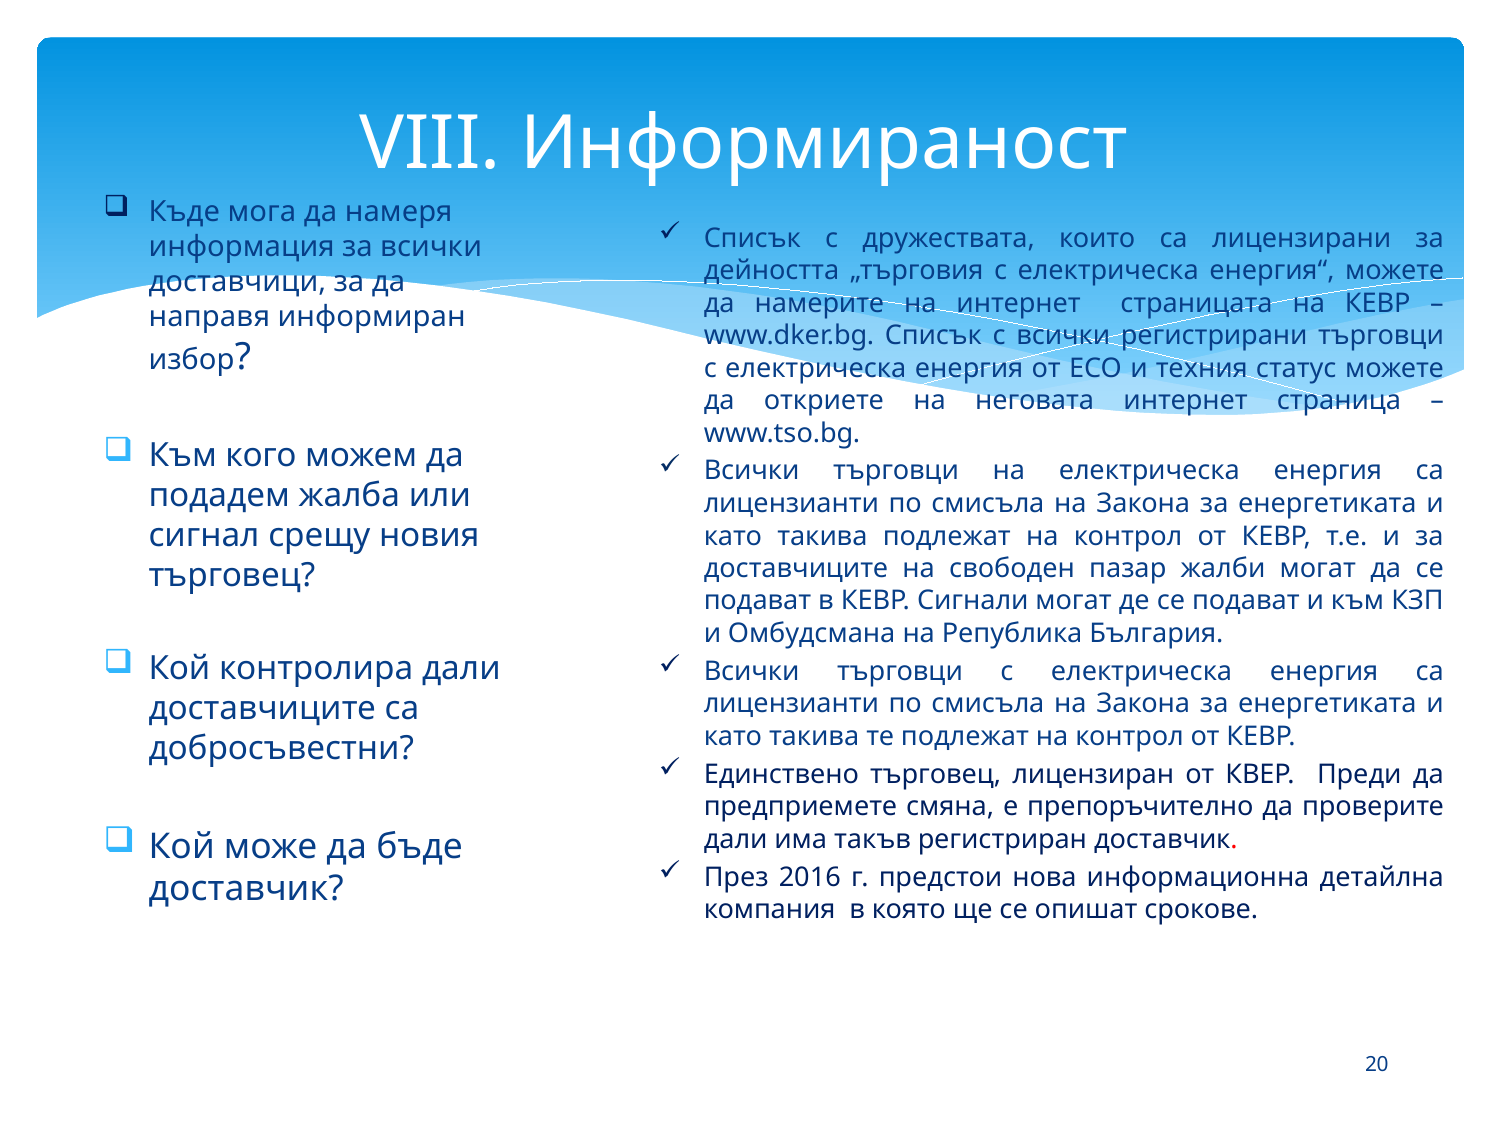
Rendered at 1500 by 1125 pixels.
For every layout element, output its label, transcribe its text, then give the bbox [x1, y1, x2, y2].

title VIII. Информираност [17, 45, 1471, 233]
list Списък с дружествата, които са лицензирани за дейността „търговия с електрическа енергия“, можете да намерите на интернет страницата на КЕВР – www.dker.bg. Списък с всички регистрирани търговци с електрическа енергия от ЕСО и техния статус можете да откриете на неговата интернет страница – www.tso.bg. Всички търговци на електрическа енергия са лицензианти по смисъла на Закона за енергетиката и като такива подлежат на контрол от КЕВР, т.е. и за доставчиците на свободен пазар жалби могат да се подават в КЕВР. Сигнали могат де се подават и към КЗП и Омбудсмана на Република България. Всички търговци с електрическа енергия са лицензианти по смисъла на Закона за енергетиката и като такива те подлежат на контрол от КЕВР. Единствено търговец, лицензиран от КВЕР. Преди да предприемете смяна, е препоръчително да проверите дали има такъв регистриран доставчик. През 2016 г. предстои нова информационна детайлна компания в която ще се опишат срокове. [643, 212, 1459, 1035]
list Къде мога да намеря информация за всички доставчици, за да направя информиран избор? Към кого можем да подадем жалба или сигнал срещу новия търговец? Кой контролира дали доставчиците са добросъвестни? Кой може да бъде доставчик? [88, 184, 538, 1000]
slide_number 20 [1281, 1035, 1473, 1095]
